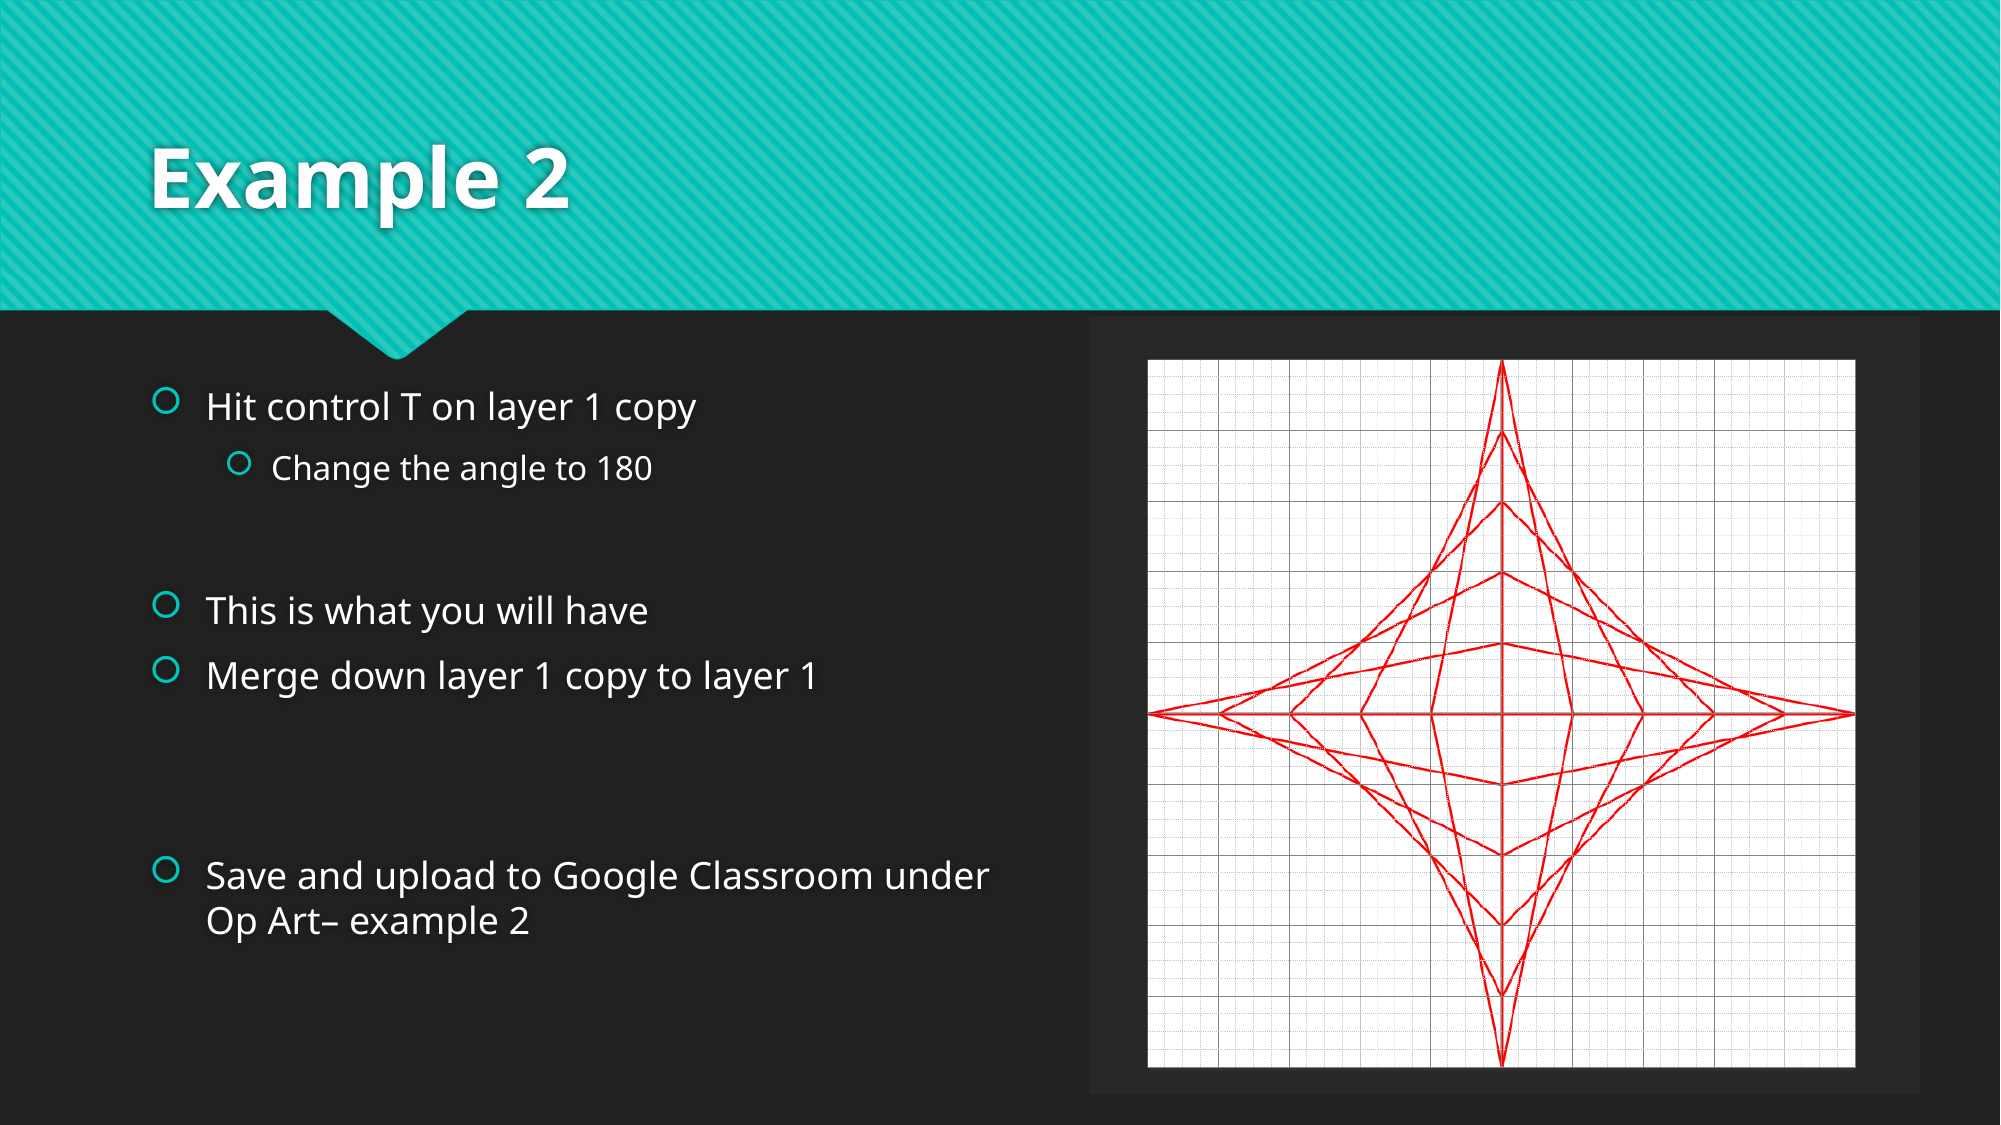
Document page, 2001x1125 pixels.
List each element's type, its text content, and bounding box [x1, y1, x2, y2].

list Hit control T on layer 1 copy Change the angle to 180 This is what you will have Merge down layer 1 copy to layer 1 Save and upload to Google Classroom under Op Art– example 2 [134, 364, 1089, 962]
picture [1089, 316, 1920, 1094]
title Example 2 [132, 73, 1868, 233]
